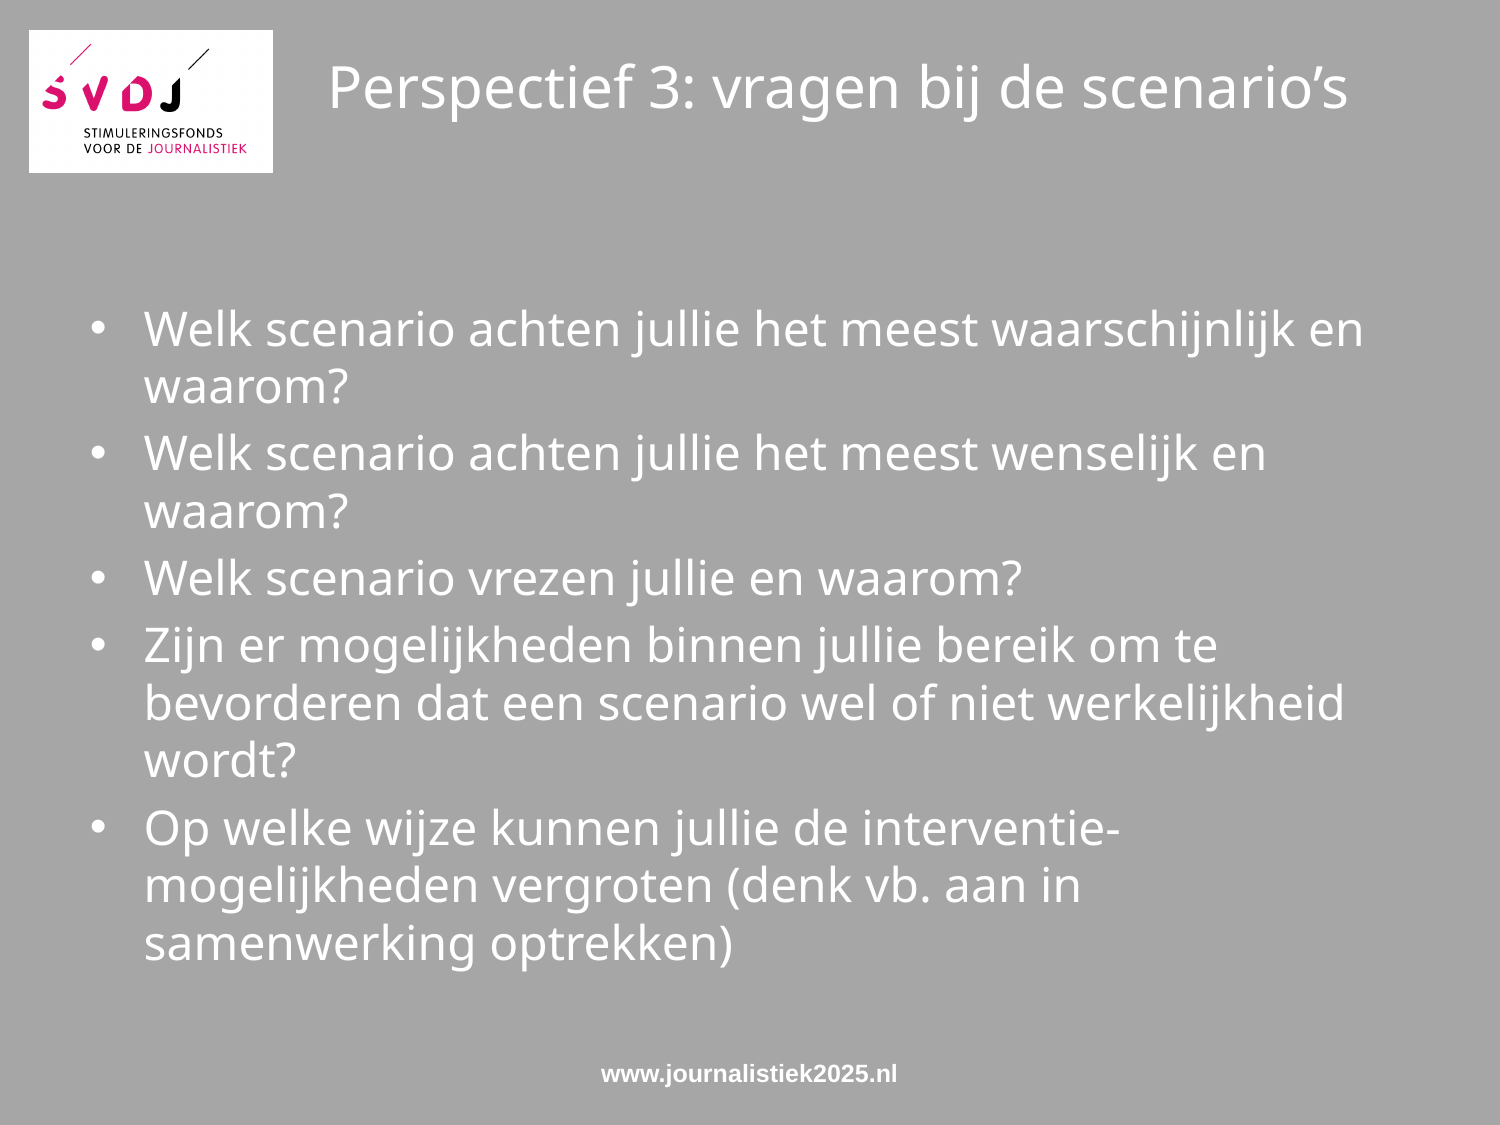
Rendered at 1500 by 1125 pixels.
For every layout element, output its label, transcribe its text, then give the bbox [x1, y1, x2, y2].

picture [29, 30, 273, 173]
title Perspectief 3: vragen bij de scenario’s [312, 42, 1425, 256]
list Welk scenario achten jullie het meest waarschijnlijk en waarom? Welk scenario achten jullie het meest wenselijk en waarom? Welk scenario vrezen jullie en waarom? Zijn er mogelijkheden binnen jullie bereik om te bevorderen dat een scenario wel of niet werkelijkheid wordt? Op welke wijze kunnen jullie de interventie-mogelijkheden vergroten (denk vb. aan in samenwerking optrekken) [75, 290, 1425, 982]
footer www.journalistiek2025.nl [512, 1042, 988, 1103]
